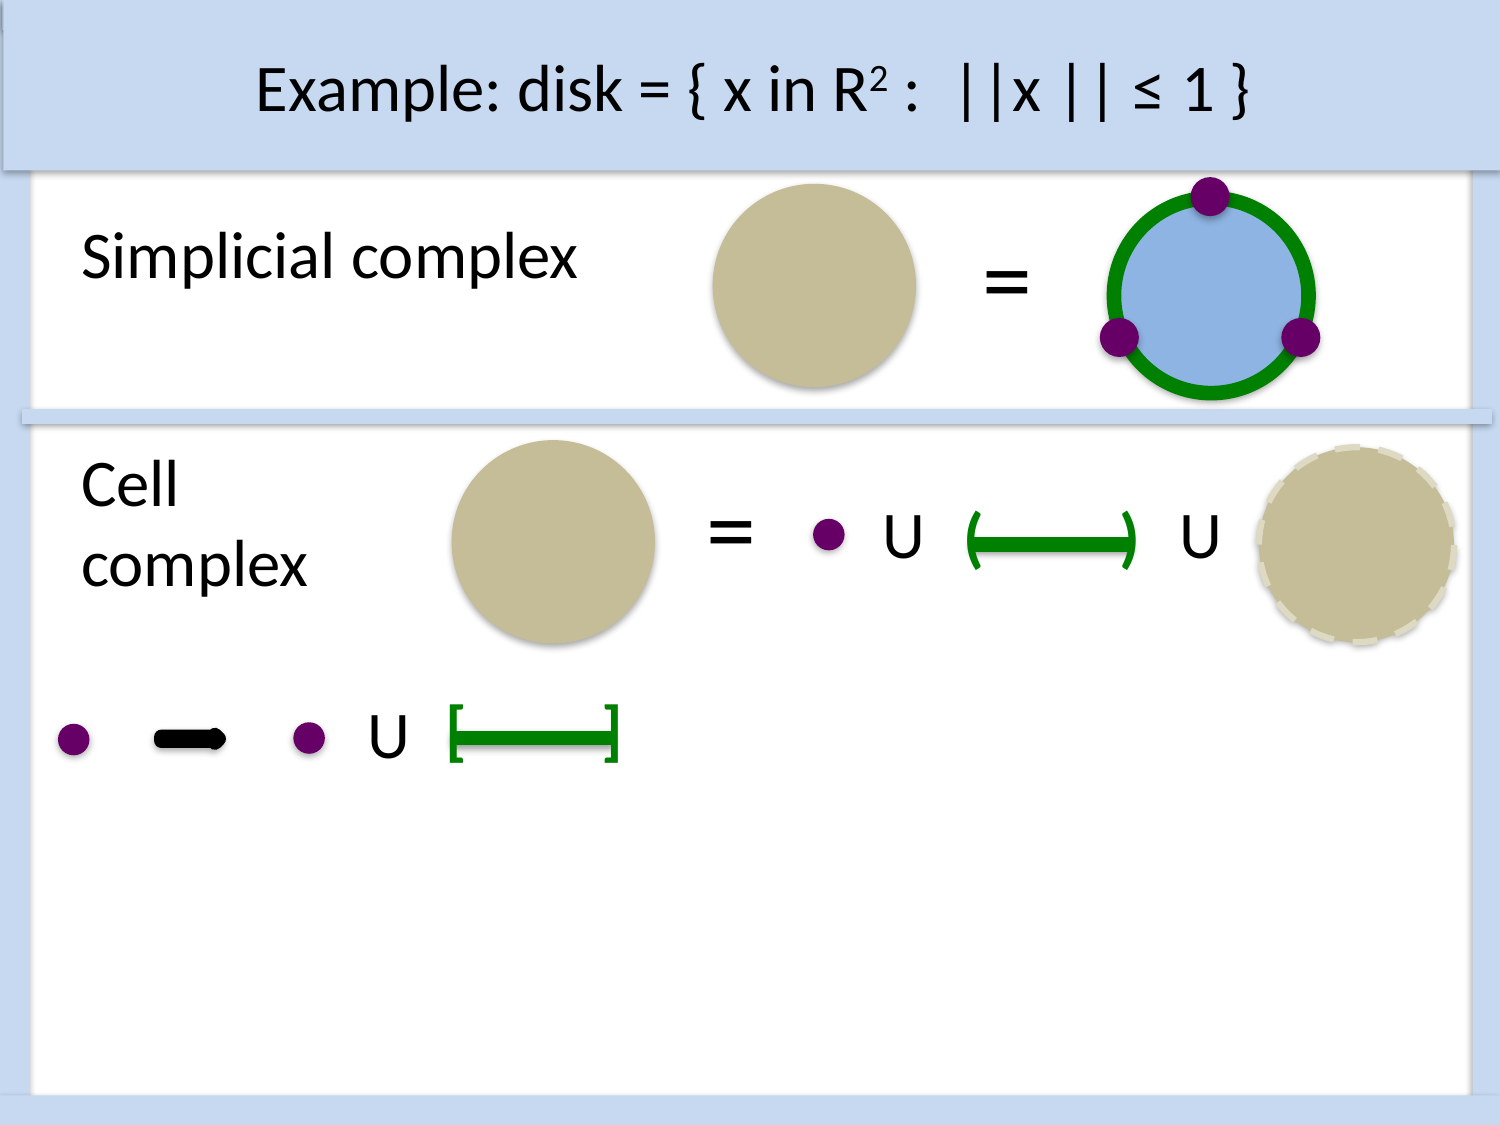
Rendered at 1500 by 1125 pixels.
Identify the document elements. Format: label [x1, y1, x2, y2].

text_box [293, 679, 665, 781]
text_box [0, 0, 1500, 1125]
text_box [716, 177, 1320, 394]
text_box [948, 485, 1184, 583]
